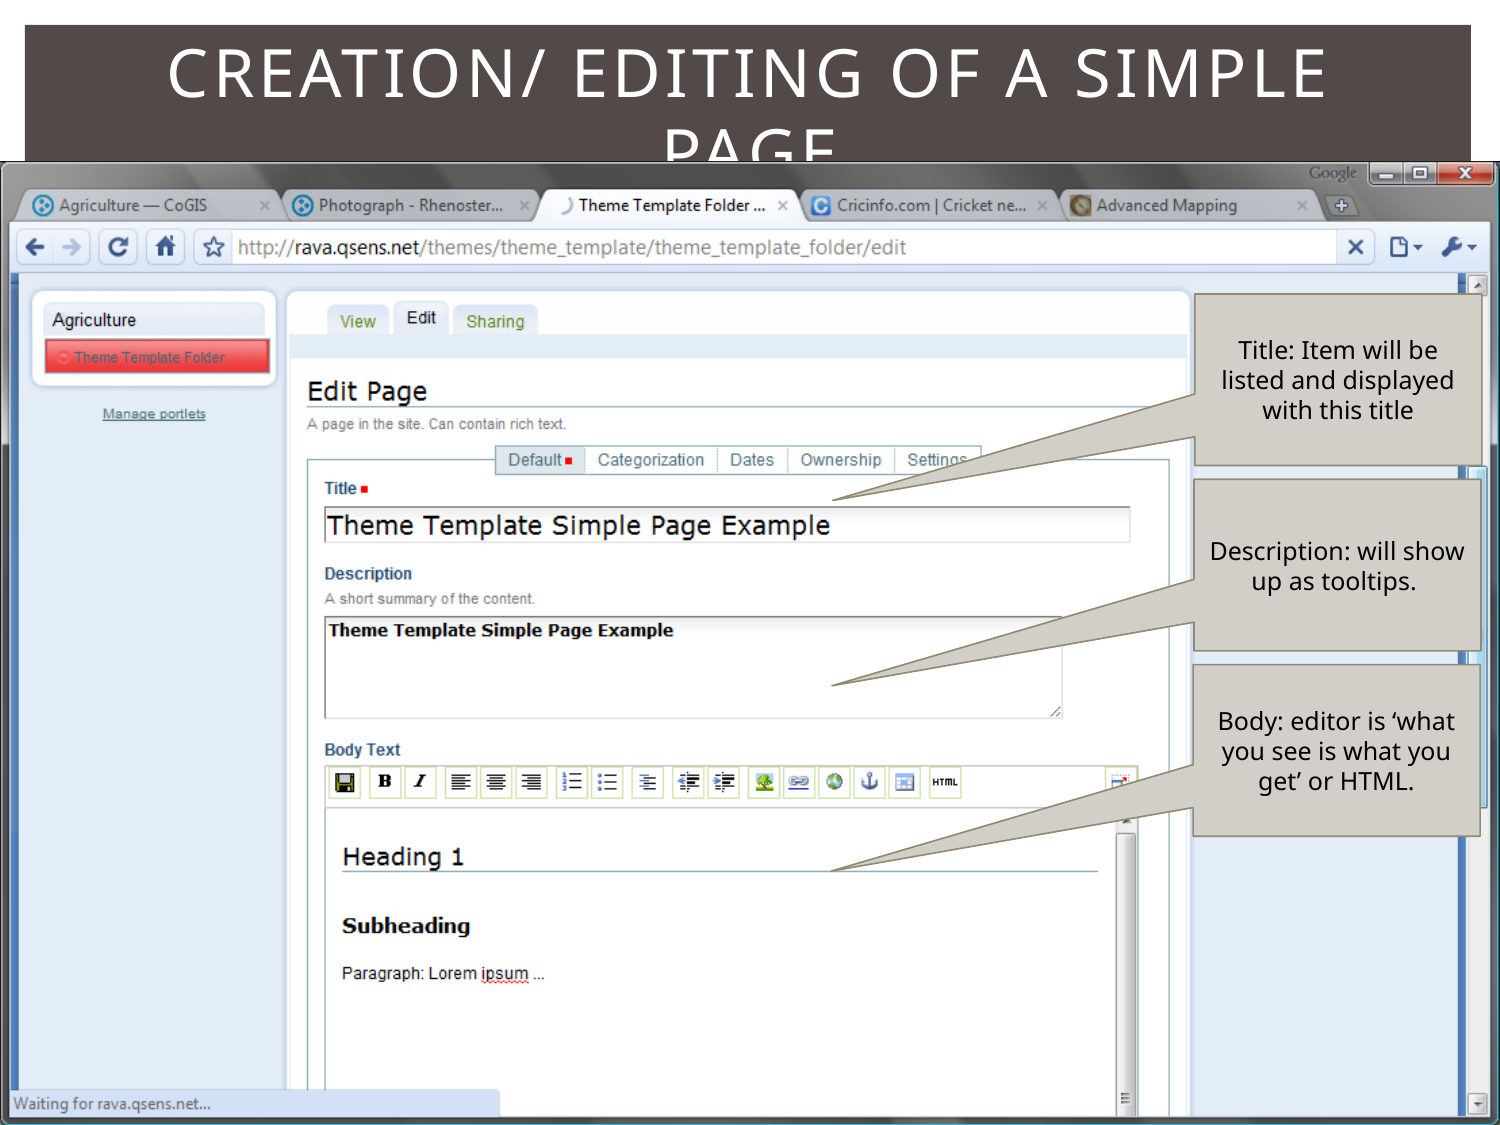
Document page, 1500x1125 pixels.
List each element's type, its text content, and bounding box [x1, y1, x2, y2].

picture [0, 161, 1500, 1125]
title Creation/ Editing of a Simple Page [62, 58, 1438, 160]
